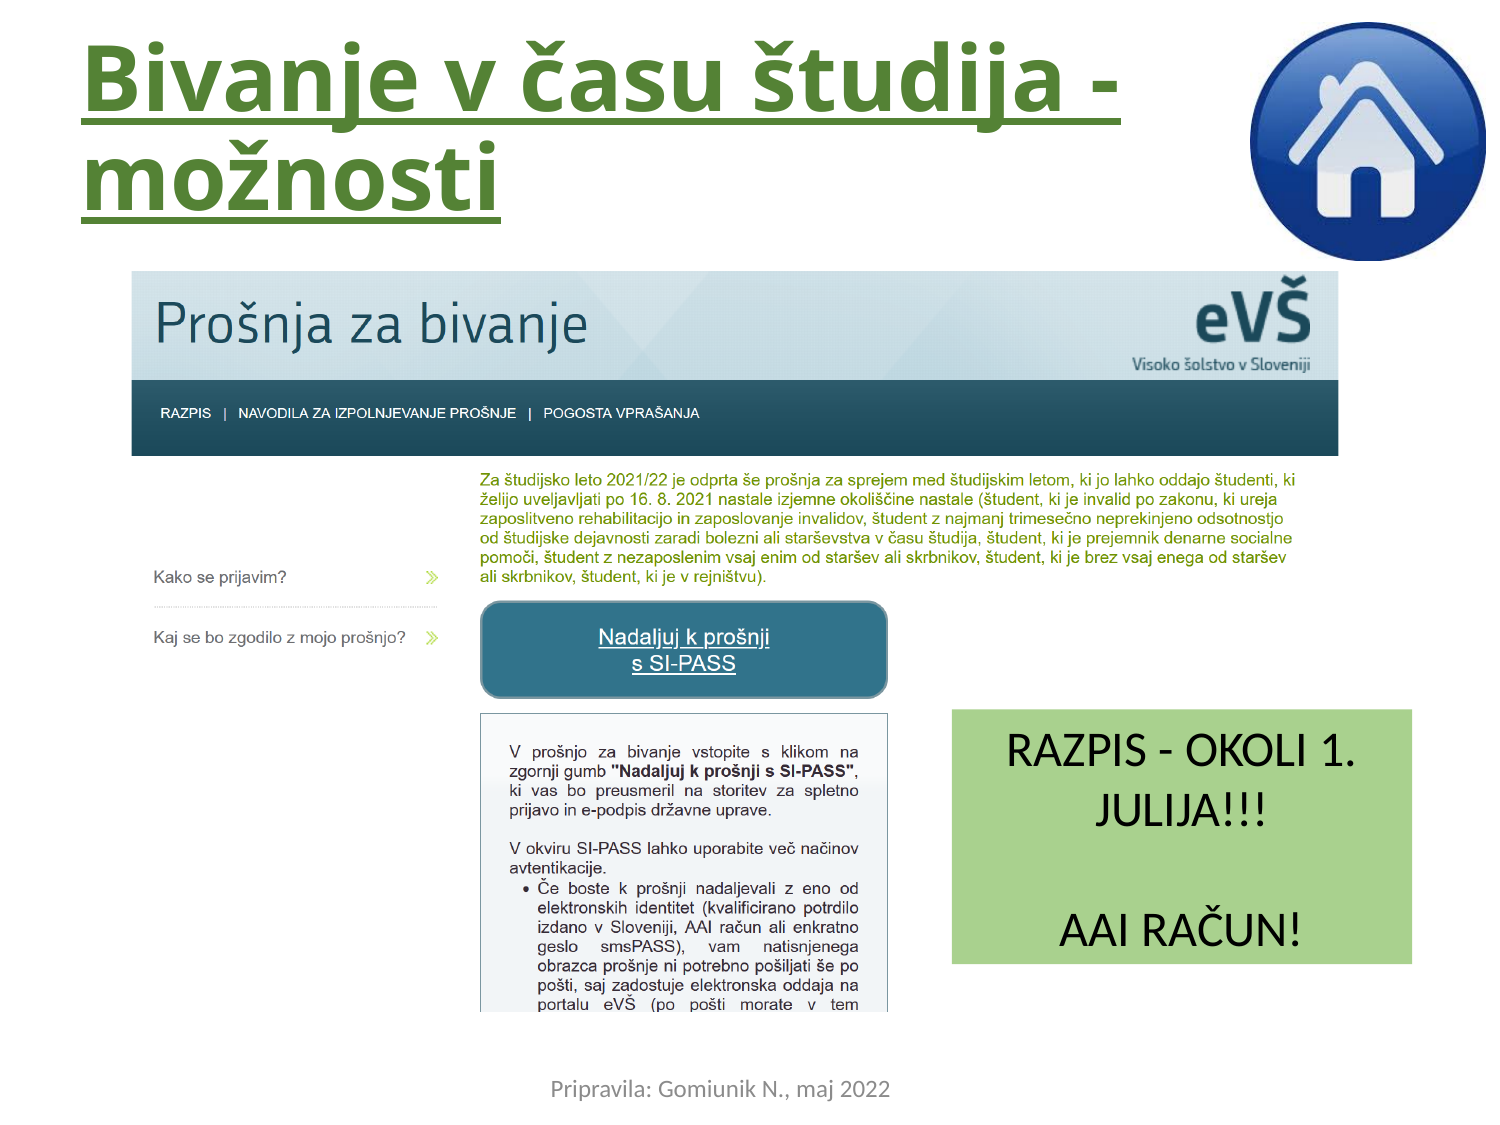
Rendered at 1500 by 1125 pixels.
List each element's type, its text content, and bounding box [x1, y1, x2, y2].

picture [1250, 22, 1486, 261]
text_box RAZPIS - OKOLI 1. JULIJA!!! AAI RAČUN! [1339, 709, 1413, 965]
footer Pripravila: Gomiunik N., maj 2022 [468, 1057, 975, 1117]
title Bivanje v času študija - možnosti [65, 22, 1250, 240]
picture [131, 271, 1339, 1012]
